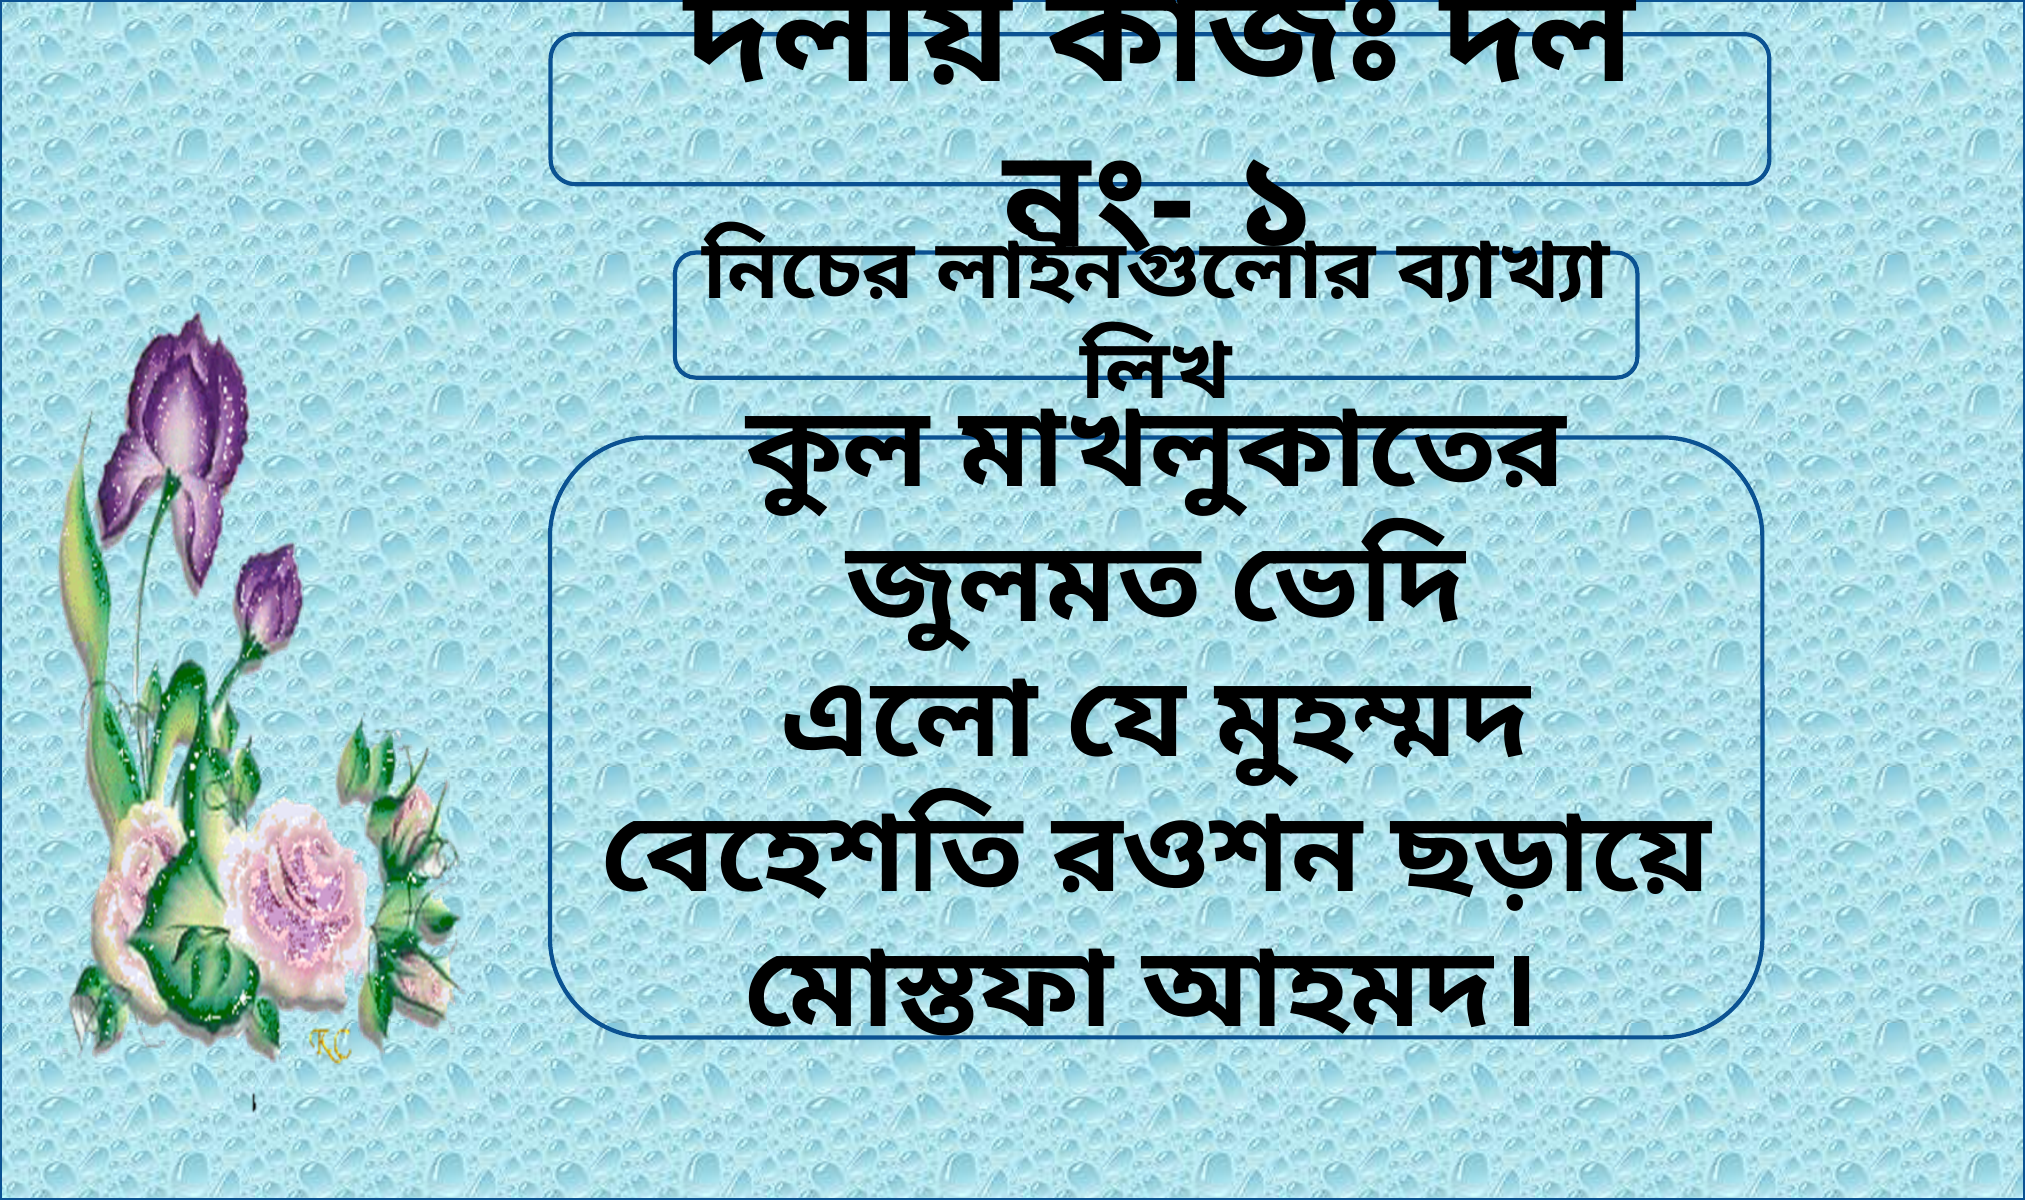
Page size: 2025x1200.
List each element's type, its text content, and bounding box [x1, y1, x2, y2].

text_box [0, 0, 2025, 1200]
text_box দলীয় কাজঃ দল নং- ১ [548, 32, 1772, 187]
picture [37, 287, 626, 1126]
text_box কুল মাখলুকাতের জুলমত ভেদি এলো যে মুহম্মদ বেহেশতি রওশন ছড়ায়ে মোস্তফা আহমদ। [632, 435, 1765, 1040]
text_box নিচের লাইনগুলোর ব্যাখ্যা লিখ [672, 250, 1640, 380]
